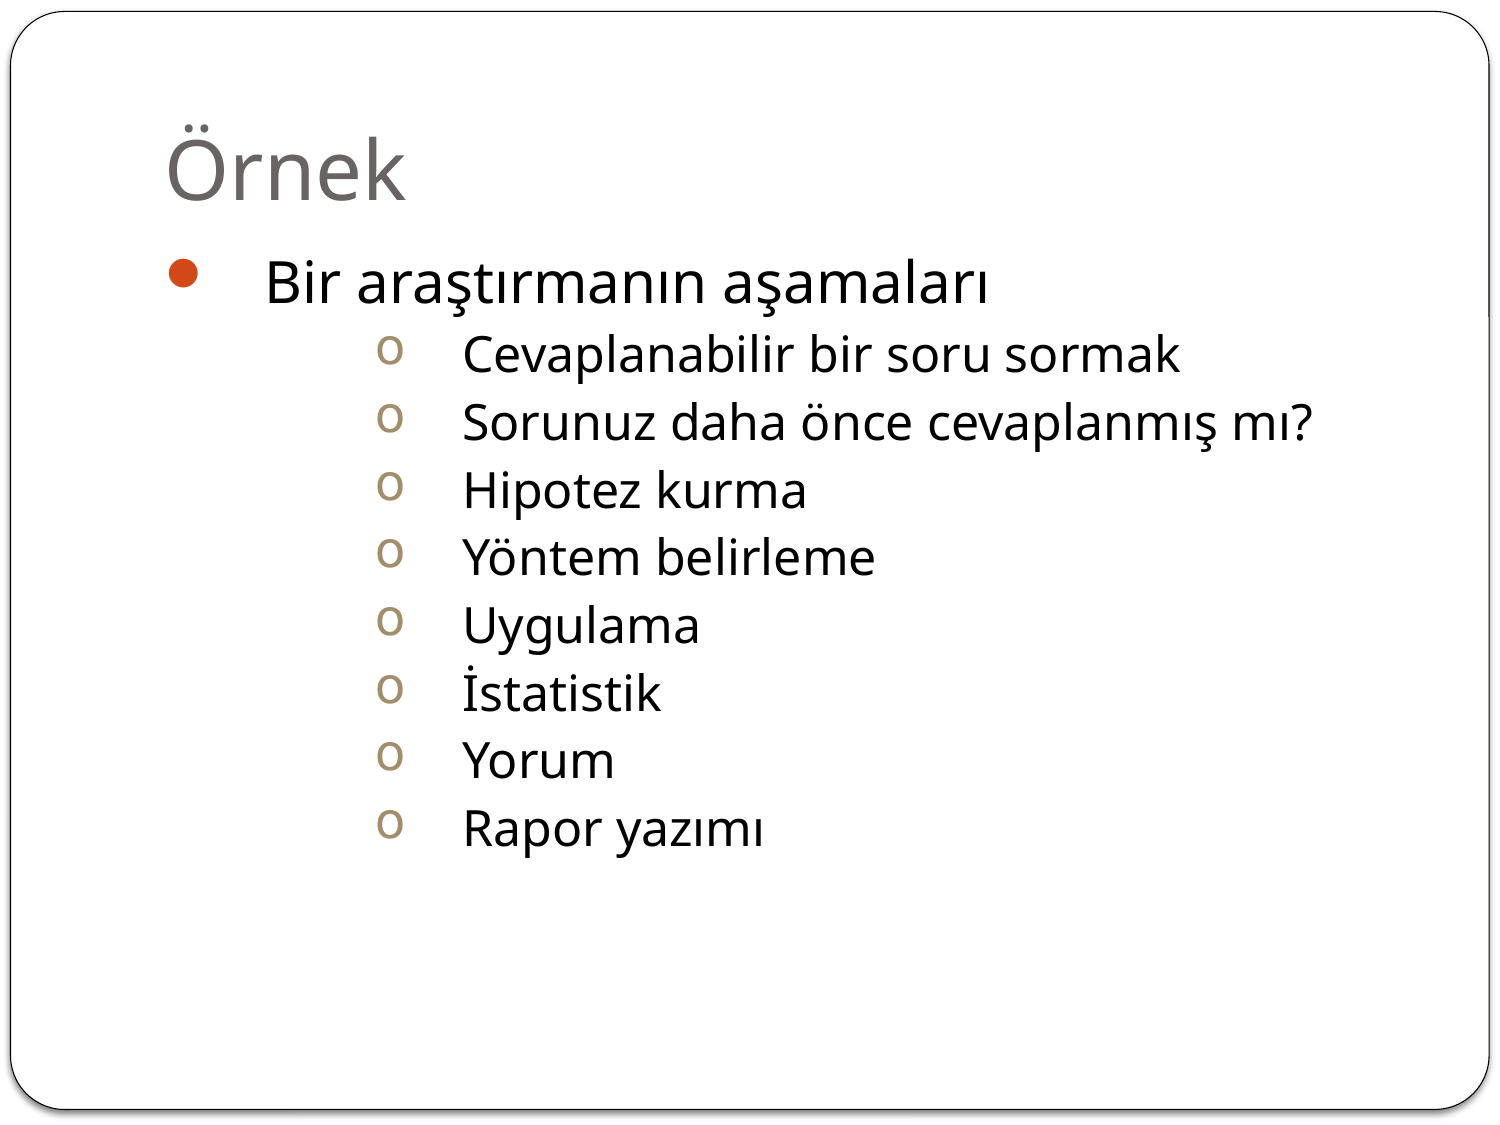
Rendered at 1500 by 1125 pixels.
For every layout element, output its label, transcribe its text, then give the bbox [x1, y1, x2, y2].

title Örnek [150, 45, 1425, 233]
list Bir araştırmanın aşamaları Cevaplanabilir bir soru sormak Sorunuz daha önce cevaplanmış mı? Hipotez kurma Yöntem belirleme Uygulama İstatistik Yorum Rapor yazımı [150, 237, 1425, 988]
